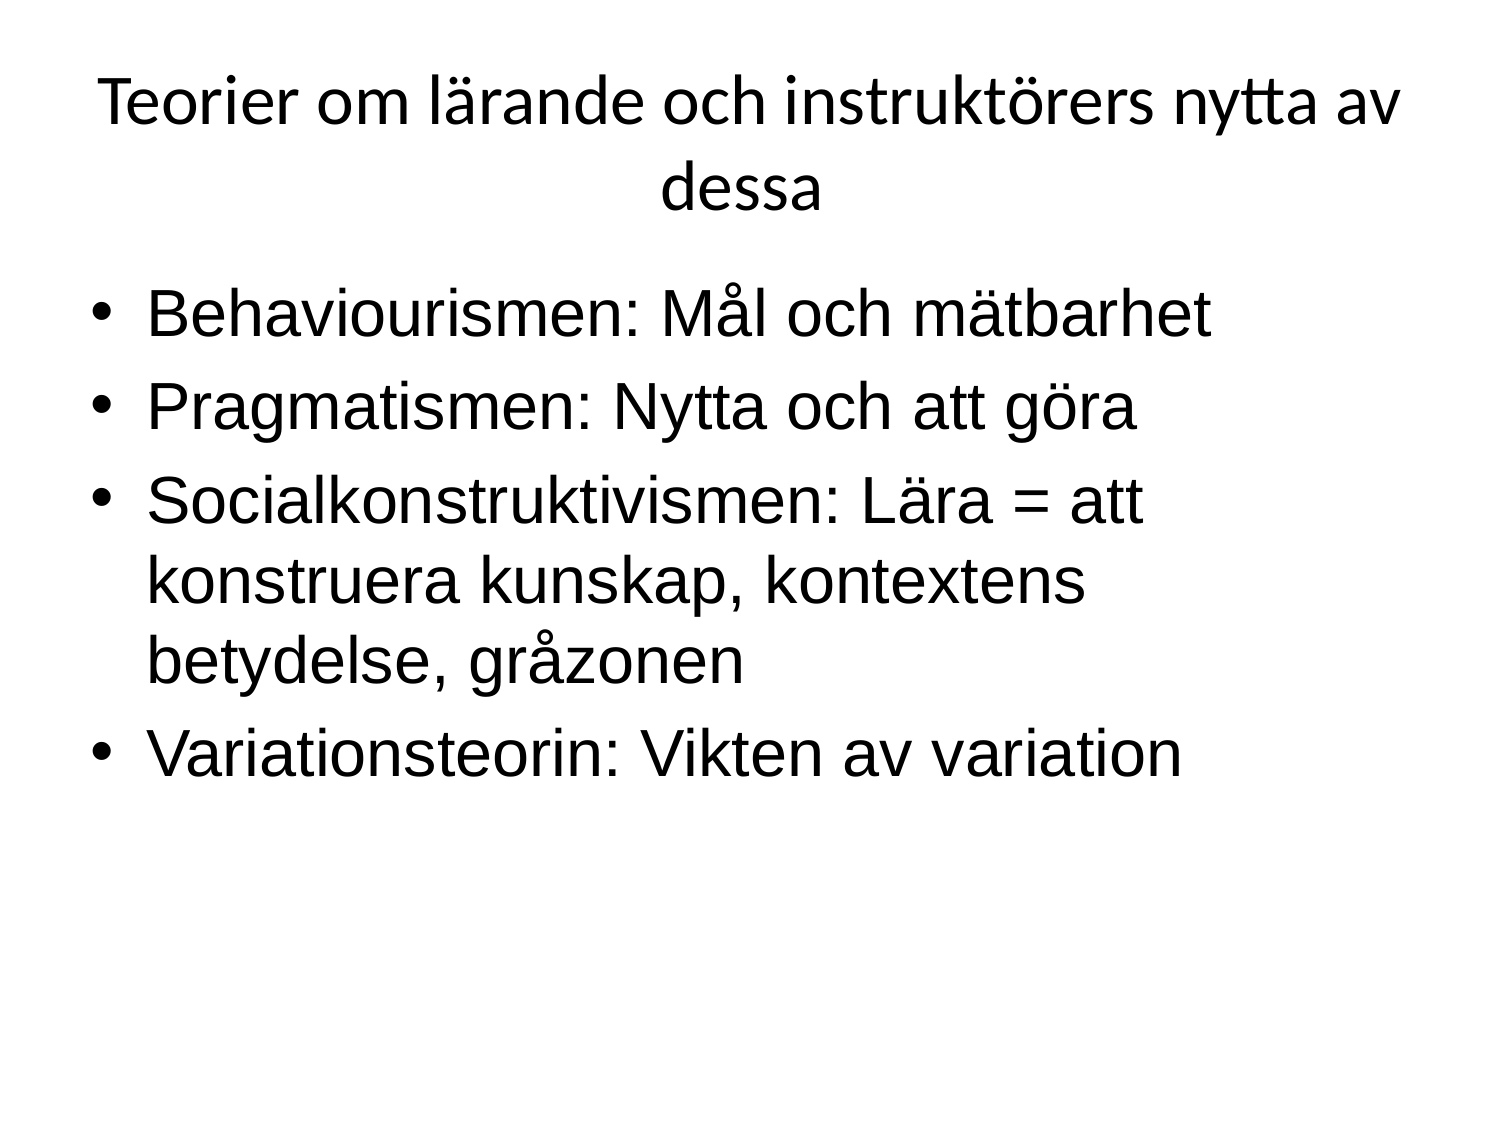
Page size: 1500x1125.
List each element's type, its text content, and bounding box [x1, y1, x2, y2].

title Teorier om lärande och instruktörers nytta av dessa [75, 45, 1425, 233]
list Behaviourismen: Mål och mätbarhet Pragmatismen: Nytta och att göra Socialkonstruktivismen: Lära = att konstruera kunskap, kontextens betydelse, gråzonen Variationsteorin: Vikten av variation [75, 262, 1425, 1005]
